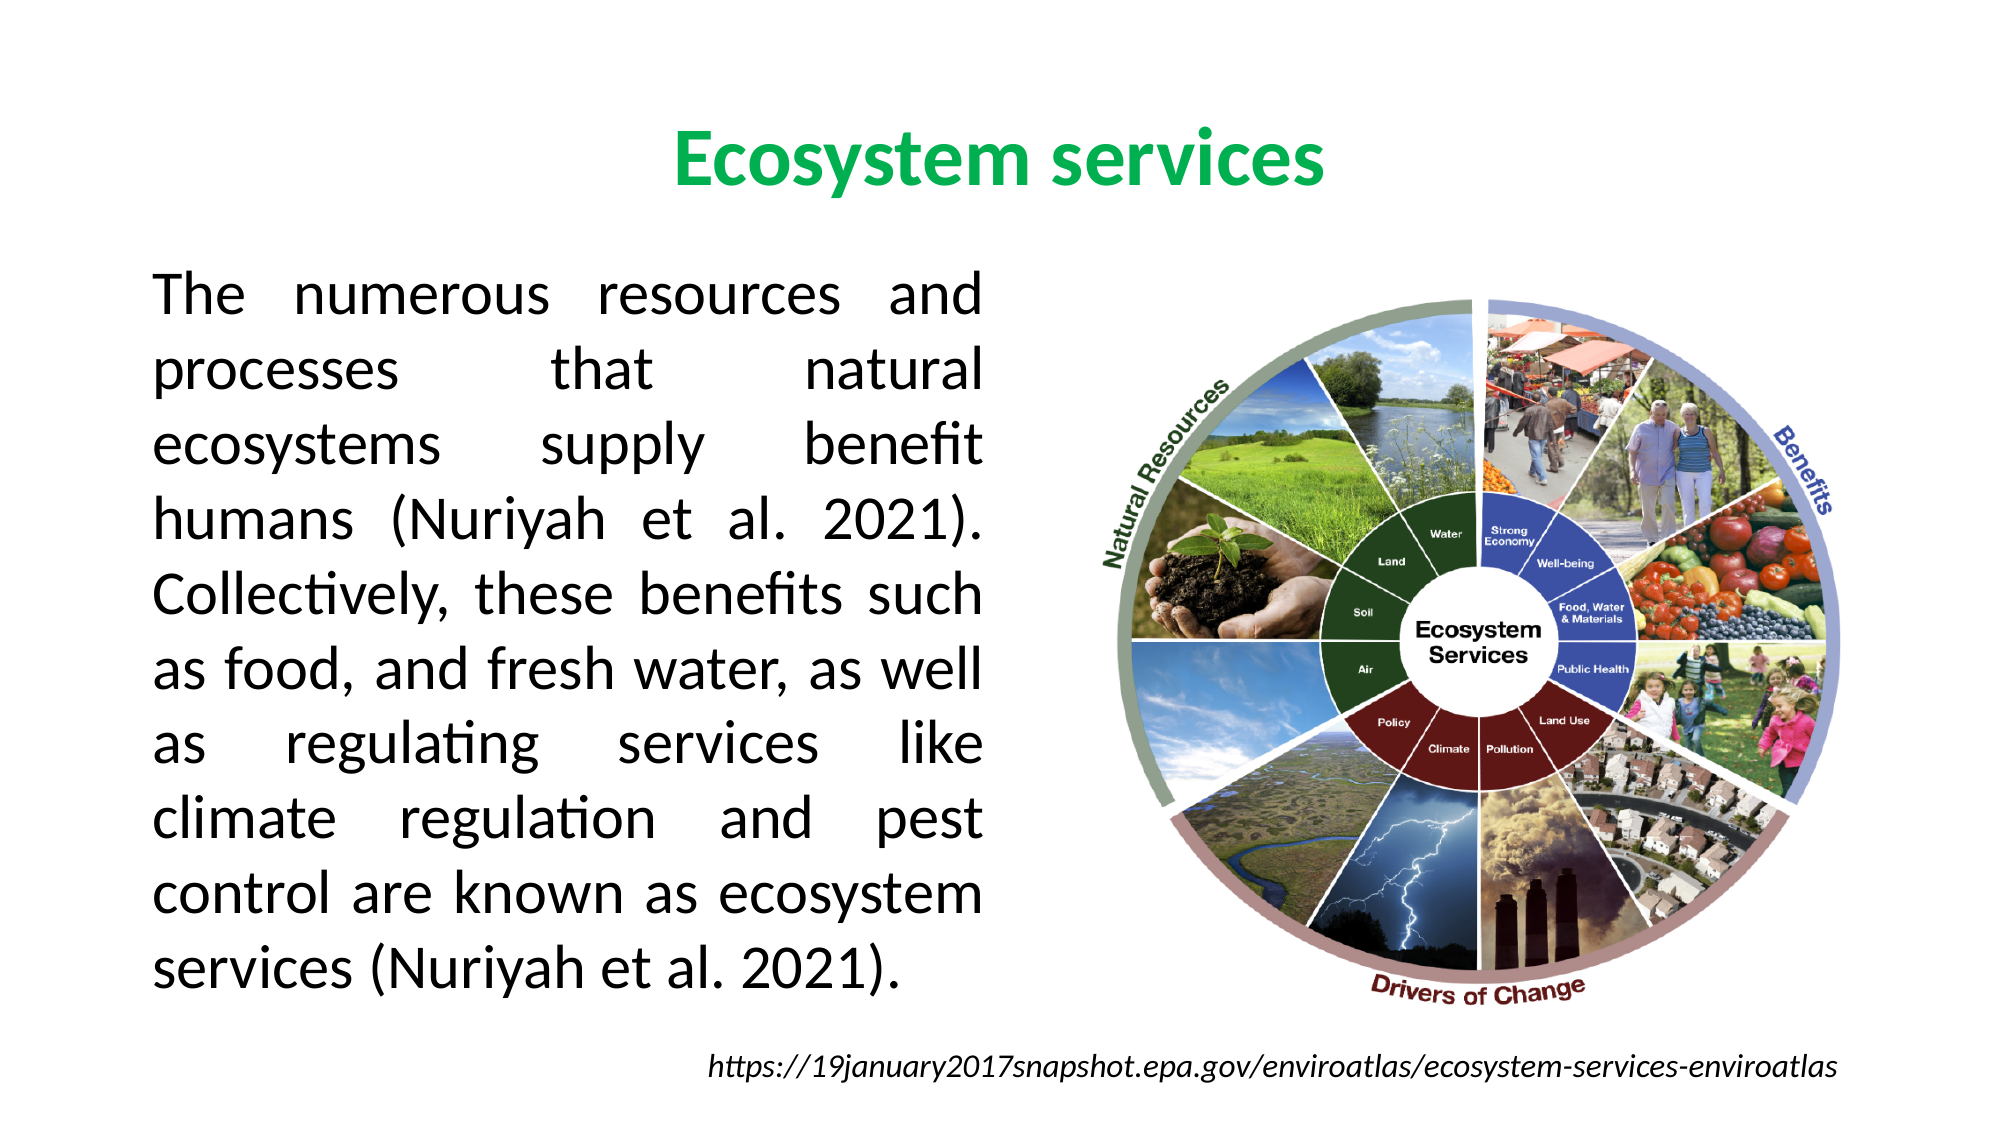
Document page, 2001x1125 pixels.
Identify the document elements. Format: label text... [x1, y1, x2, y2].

title Ecosystem services [137, 49, 1863, 268]
text_box The numerous resources and processes that natural ecosystems supply benefit humans (Nuriyah et al. 2021). Collectively, these benefits such as food, and fresh water, as well as regulating services like climate regulation and pest control are known as ecosystem services (Nuriyah et al. 2021). [137, 244, 1000, 1009]
picture [1085, 277, 1863, 1017]
text_box https://19january2017snapshot.epa.gov/enviroatlas/ecosystem-services-enviroatlas [685, 1037, 1863, 1092]
